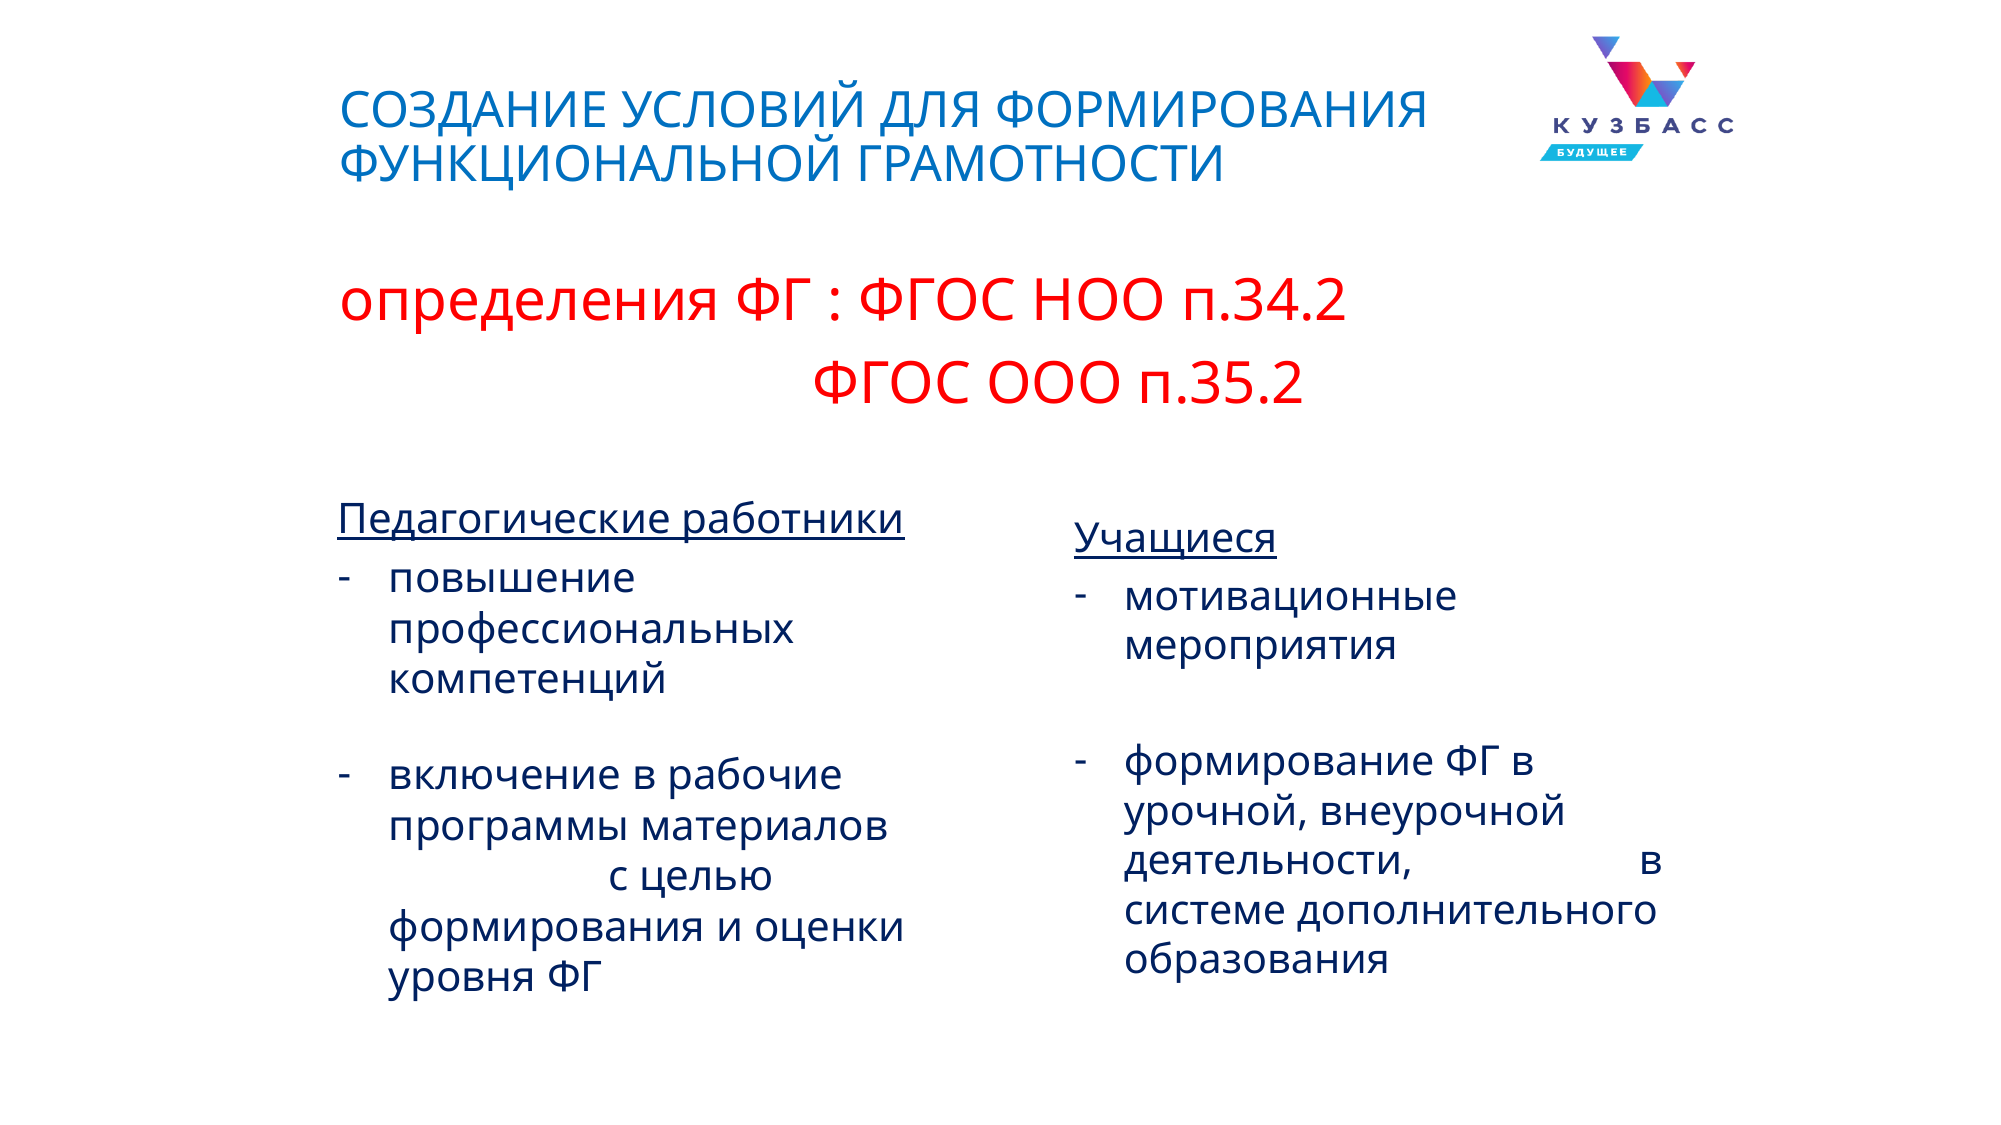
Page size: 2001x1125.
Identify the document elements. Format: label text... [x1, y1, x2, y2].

list определения ФГ : ФГОС НОО п.34.2 ФГОС ООО п.35.2 [324, 262, 1675, 433]
picture [1529, 10, 1750, 173]
title СОЗДАНИЕ УСЛОВИЙ ДЛЯ ФОРМИРОВАНИЯ ФУНКЦИОНАЛЬНОЙ ГРАМОТНОСТИ [324, 45, 1508, 233]
text_box Педагогические работники повышение профессиональных компетенций включение в рабочие программы материалов с целью формирования и оценки уровня ФГ [322, 484, 941, 1083]
text_box Учащиеся мотивационные мероприятия формирование ФГ в урочной, внеурочной деятельности, в системе дополнительного образования [1059, 503, 1721, 1000]
